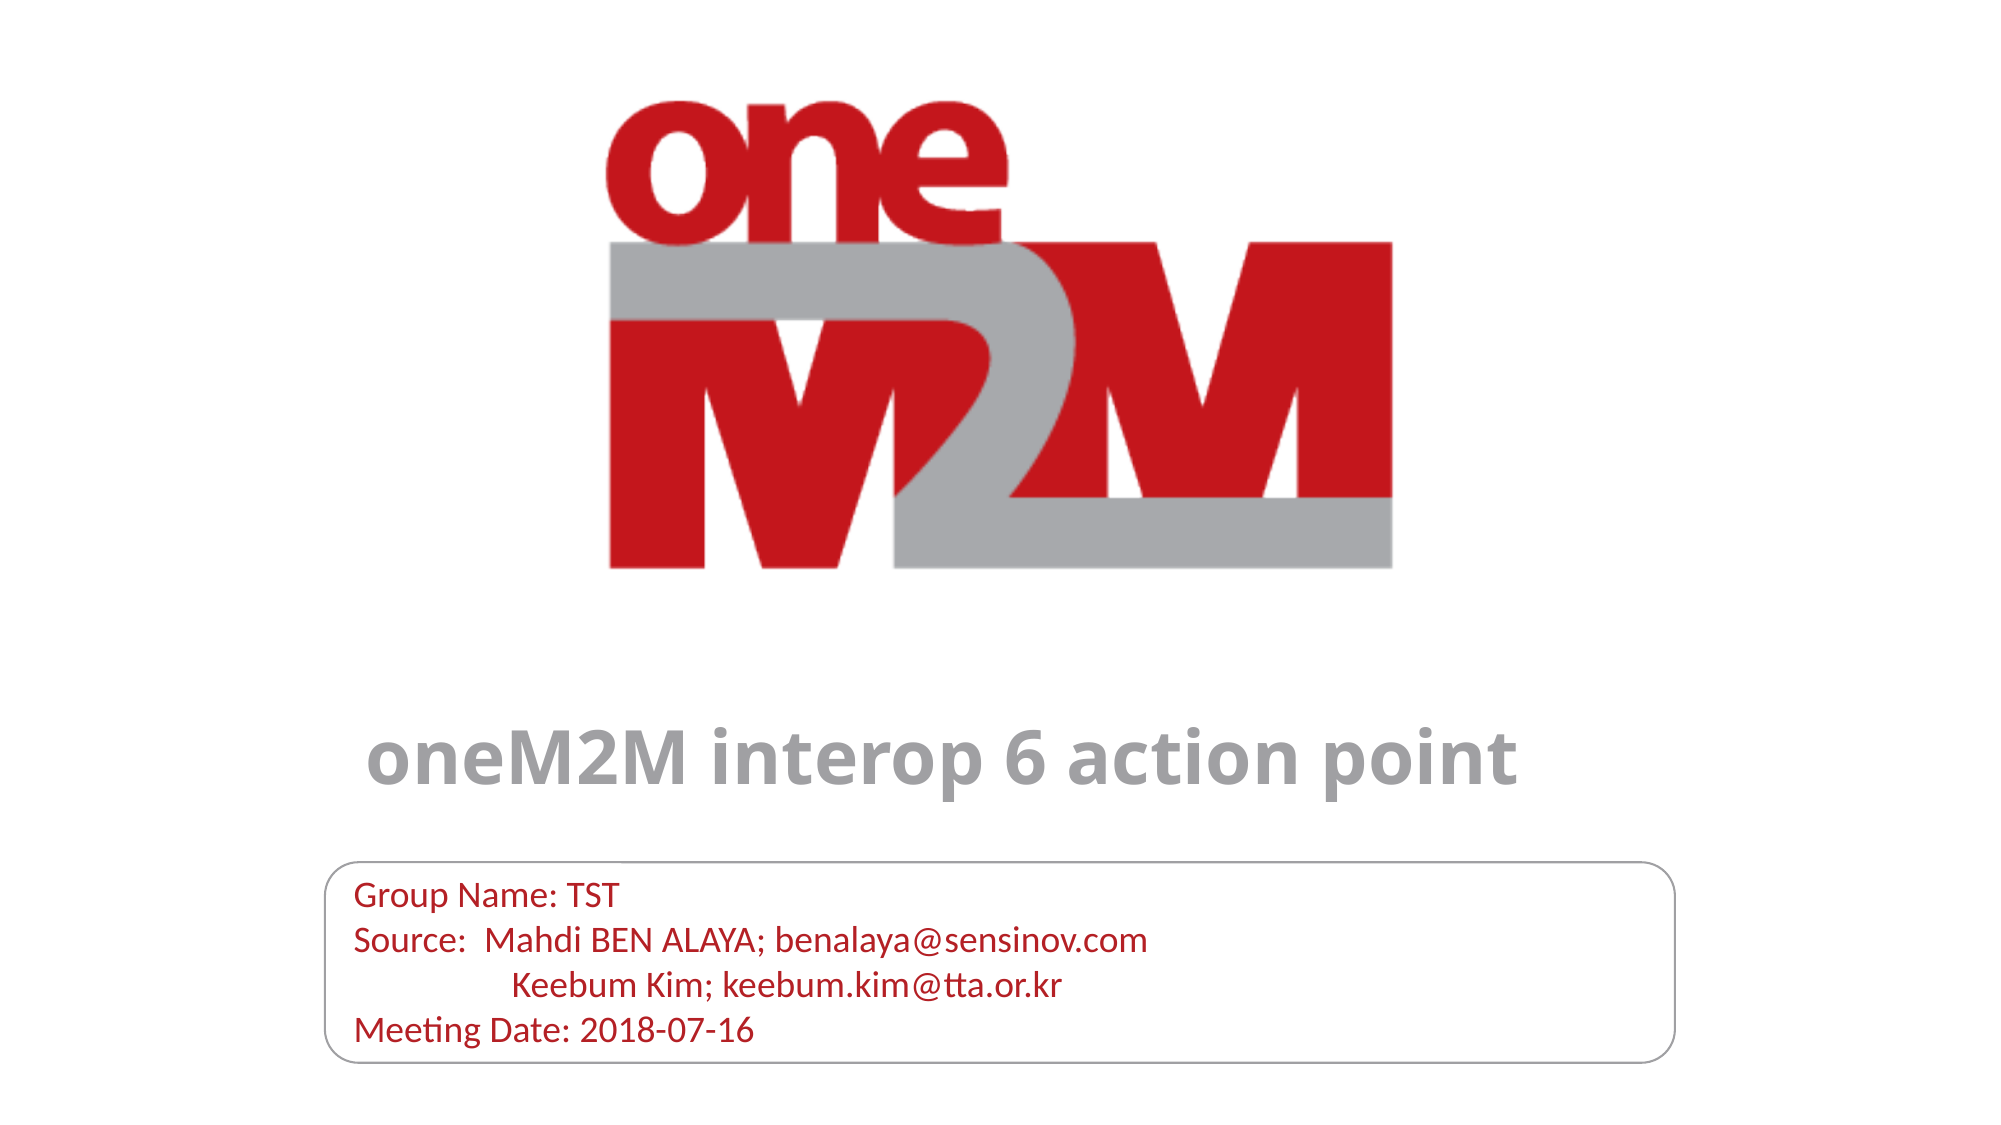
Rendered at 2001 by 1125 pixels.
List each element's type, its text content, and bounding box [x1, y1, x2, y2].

title oneM2M interop 6 action point [268, 567, 1619, 809]
text_box [323, 862, 1676, 1064]
picture [509, 4, 1491, 675]
text_box Group Name: TST Source: Mahdi BEN ALAYA; benalaya@sensinov.com Keebum Kim; keebum.kim@tta.or.kr Meeting Date: 2018-07-16 [338, 862, 1651, 1057]
